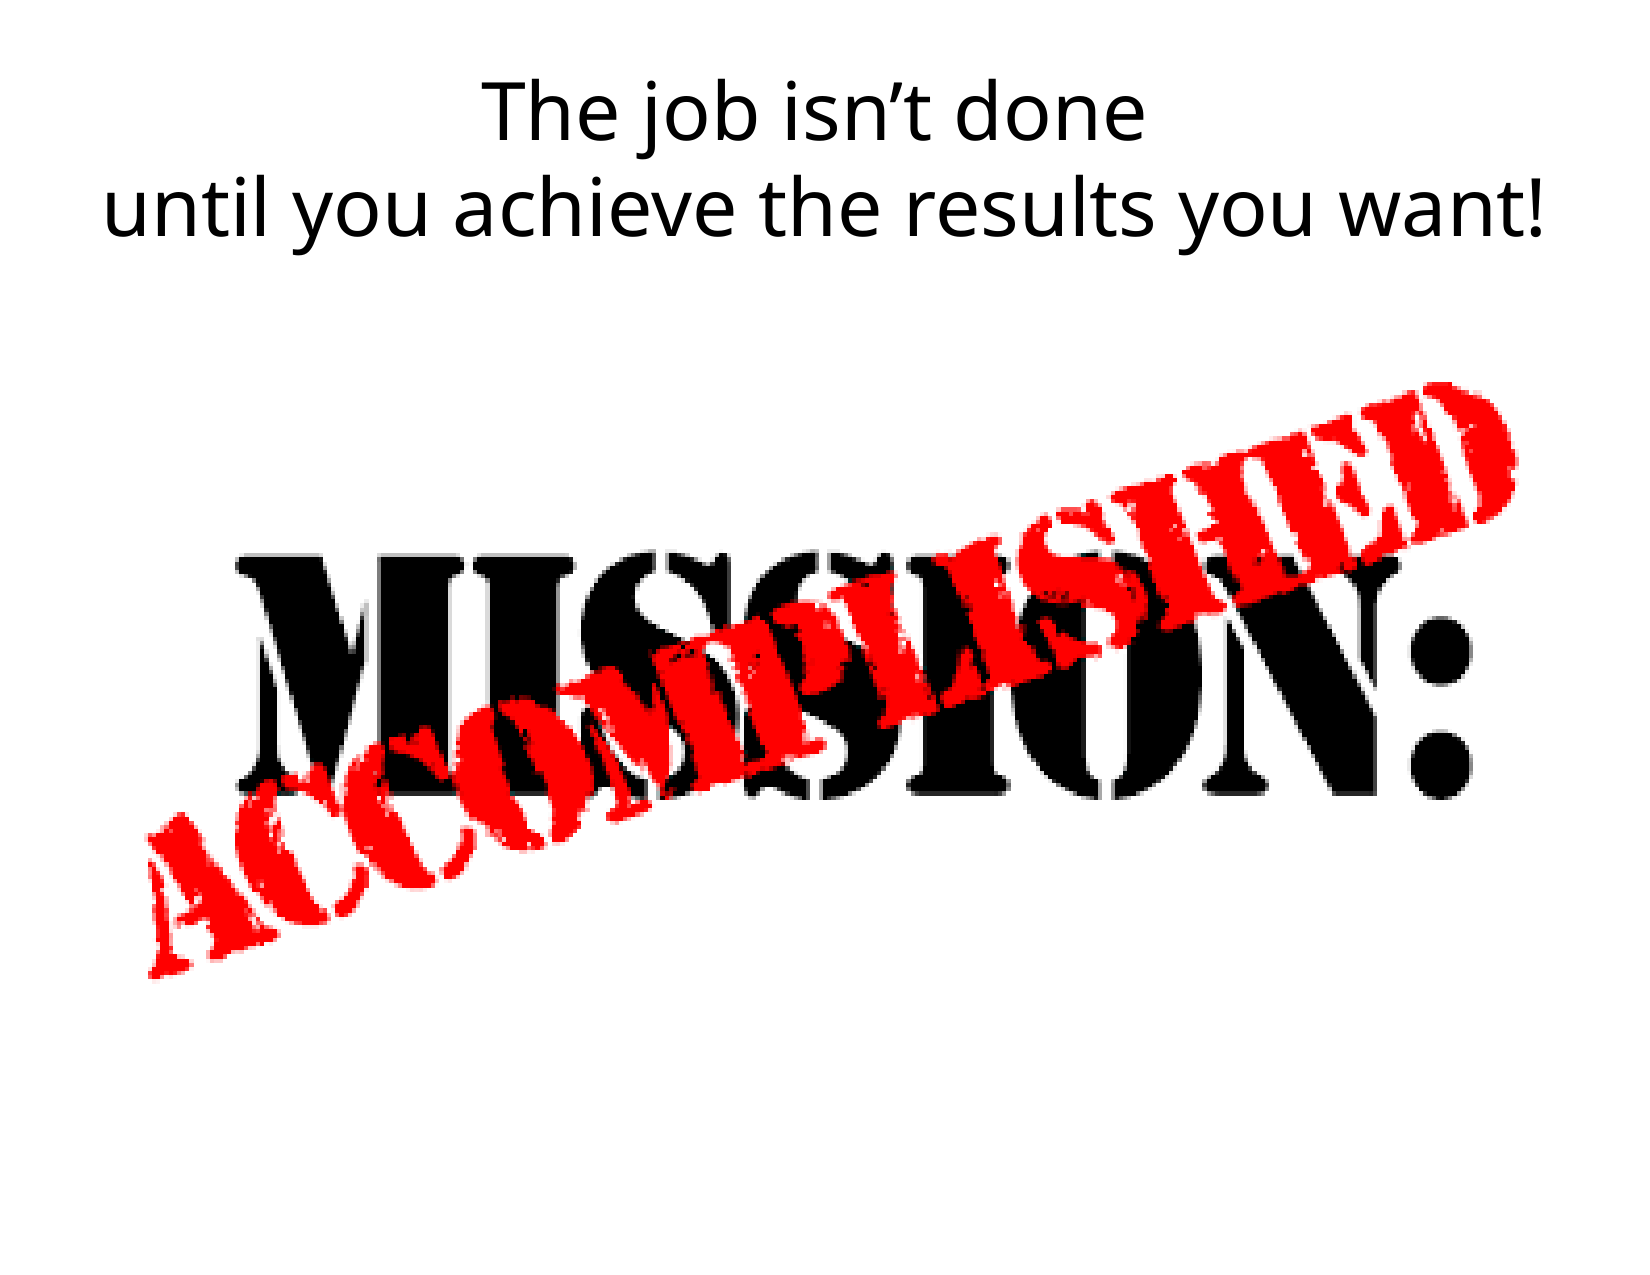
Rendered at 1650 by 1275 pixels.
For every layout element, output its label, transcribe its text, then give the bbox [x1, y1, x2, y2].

title The job isn’t done until you achieve the results you want! [53, 50, 1597, 263]
picture [143, 370, 1528, 1005]
